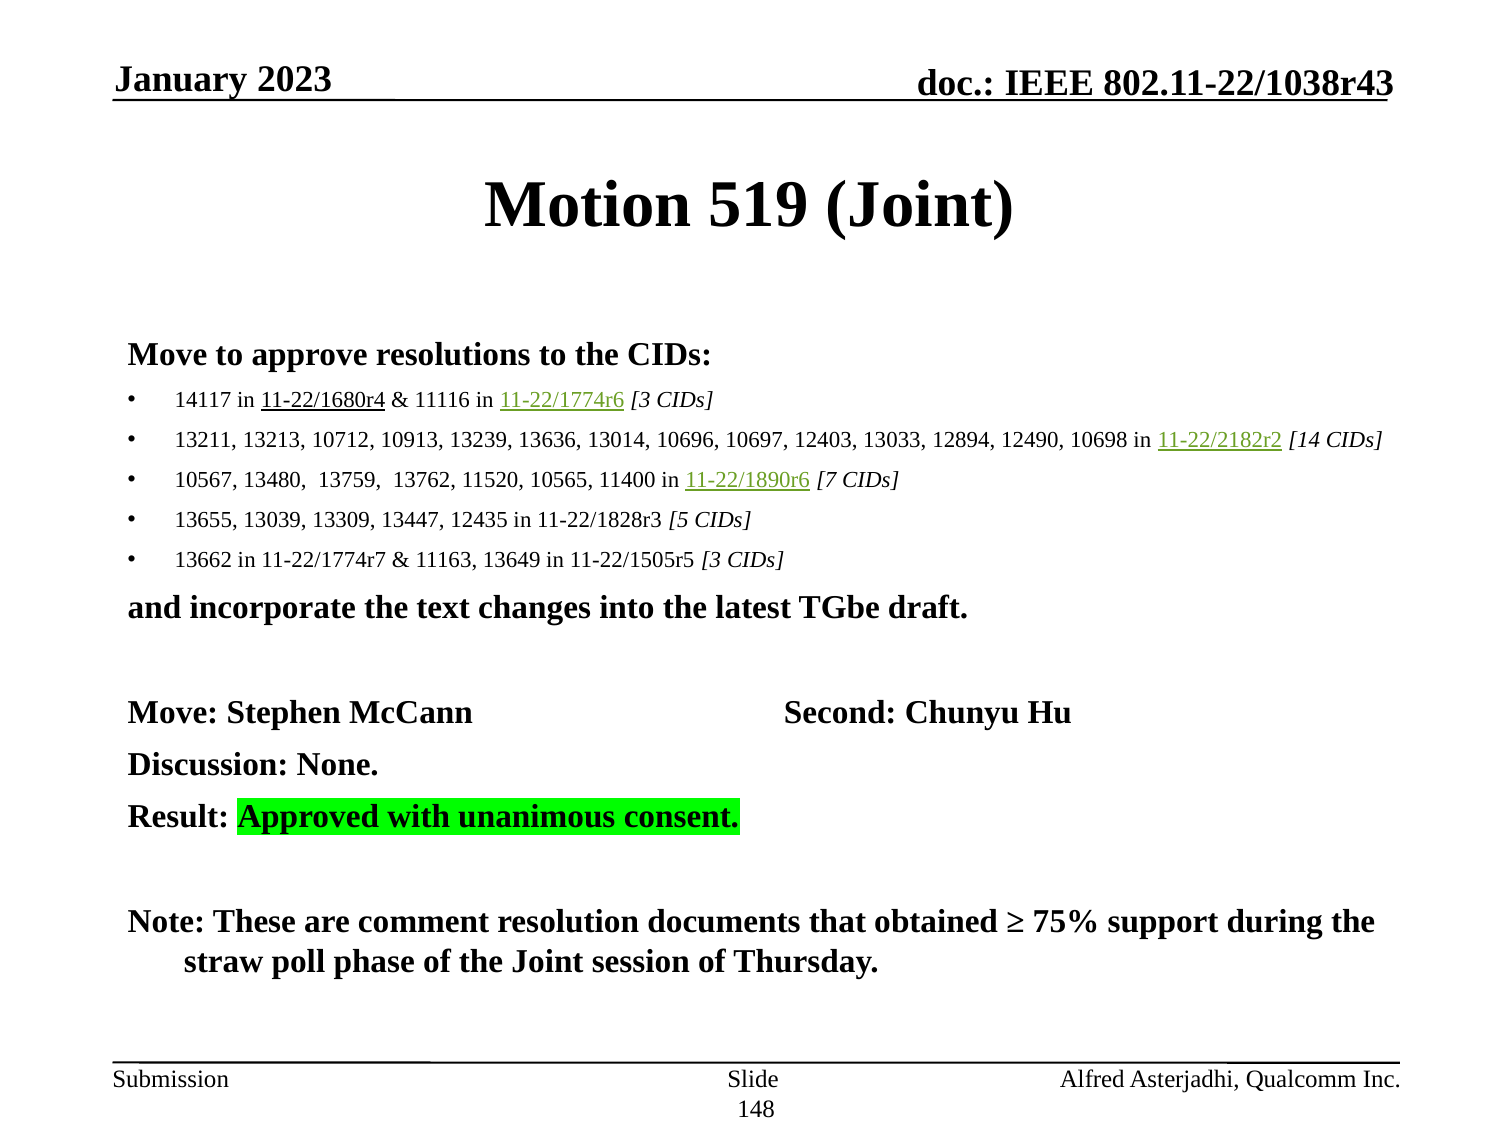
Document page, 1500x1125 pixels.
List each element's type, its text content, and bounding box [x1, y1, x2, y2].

title Motion 519 (Joint) [112, 112, 1388, 288]
list Move to approve resolutions to the CIDs: 14117 in 11-22/1680r4 & 11116 in 11-22/1774r6 [3 CIDs] 13211, 13213, 10712, 10913, 13239, 13636, 13014, 10696, 10697, 12403, 13033, 12894, 12490, 10698 in 11-22/2182r2 [14 CIDs] 10567, 13480, 13759, 13762, 11520, 10565, 11400 in 11-22/1890r6 [7 CIDs] 13655, 13039, 13309, 13447, 12435 in 11-22/1828r3 [5 CIDs] 13662 in 11-22/1774r7 & 11163, 13649 in 11-22/1505r5 [3 CIDs] and incorporate the text changes into the latest TGbe draft. Move: Stephen McCann Second: Chunyu Hu Discussion: None. Result: Approved with unanimous consent. Note: These are comment resolution documents that obtained ≥ 75% support during the straw poll phase of the Joint session of Thursday. [112, 324, 1402, 1063]
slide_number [114, 54, 423, 100]
footer Alfred Asterjadhi, Qualcomm Inc. [878, 1061, 1402, 1093]
slide_number Slide 148 [712, 1061, 800, 1123]
